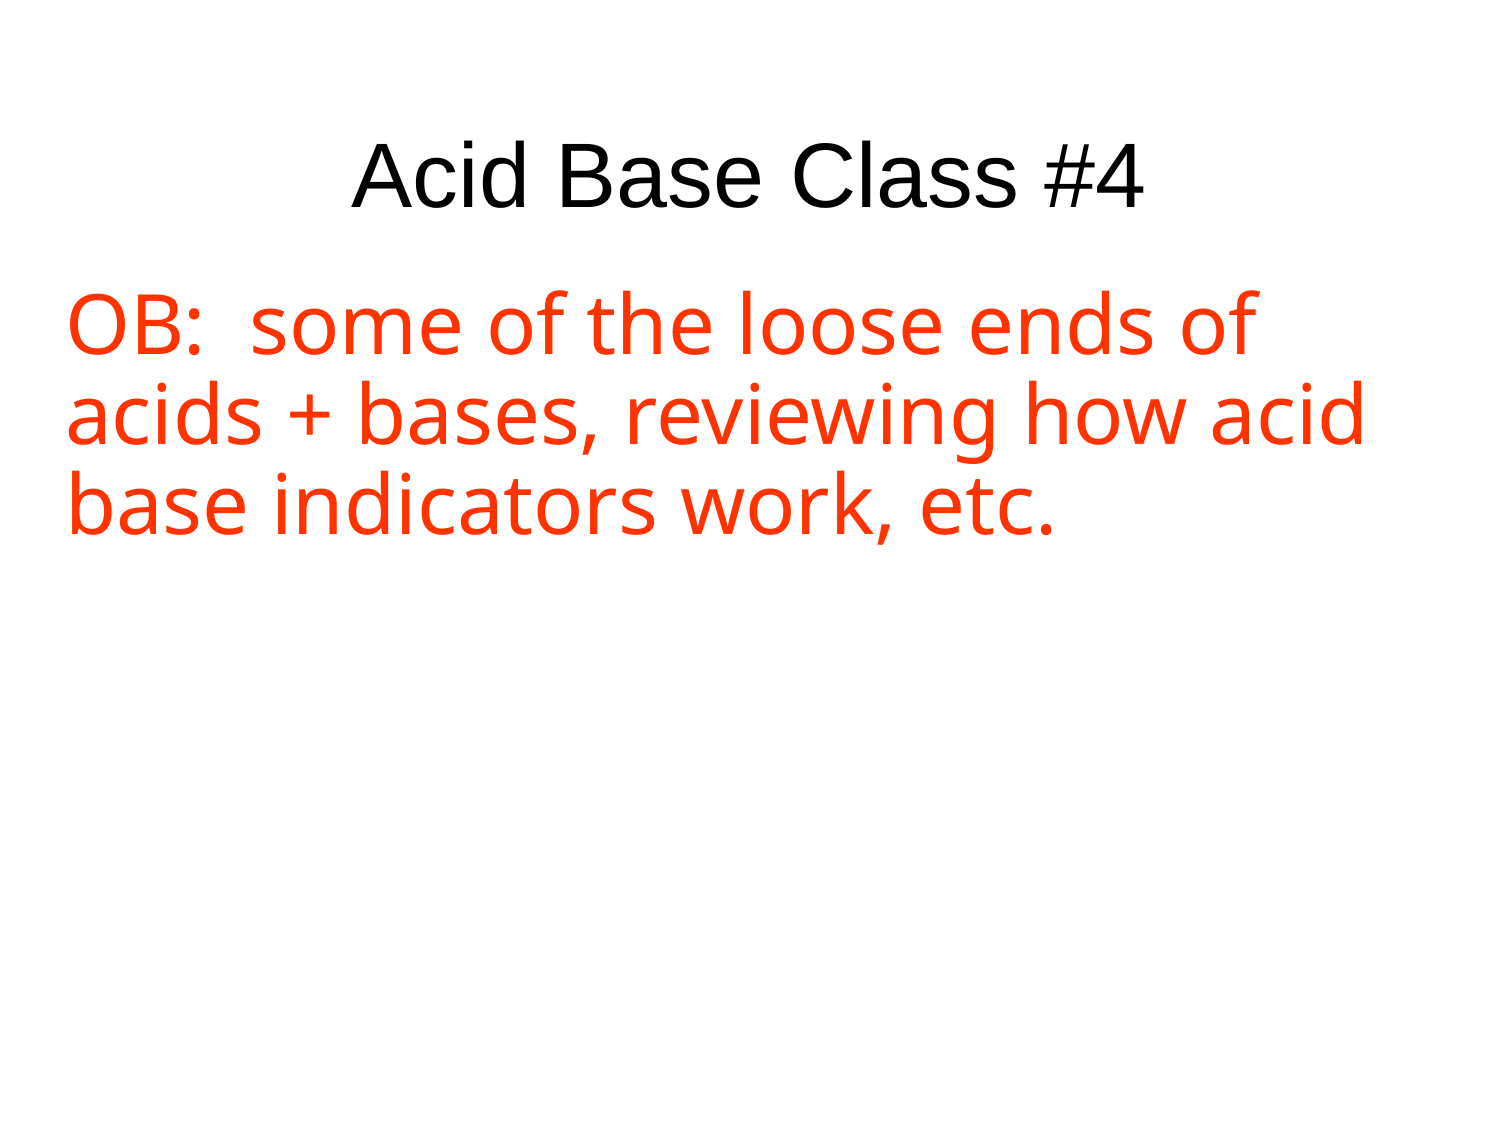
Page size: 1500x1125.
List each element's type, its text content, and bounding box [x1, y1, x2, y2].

subtitle OB: some of the loose ends of acids + bases, reviewing how acid base indicators work, etc. [50, 275, 1463, 725]
title Acid Base Class #4 [112, 50, 1388, 275]
